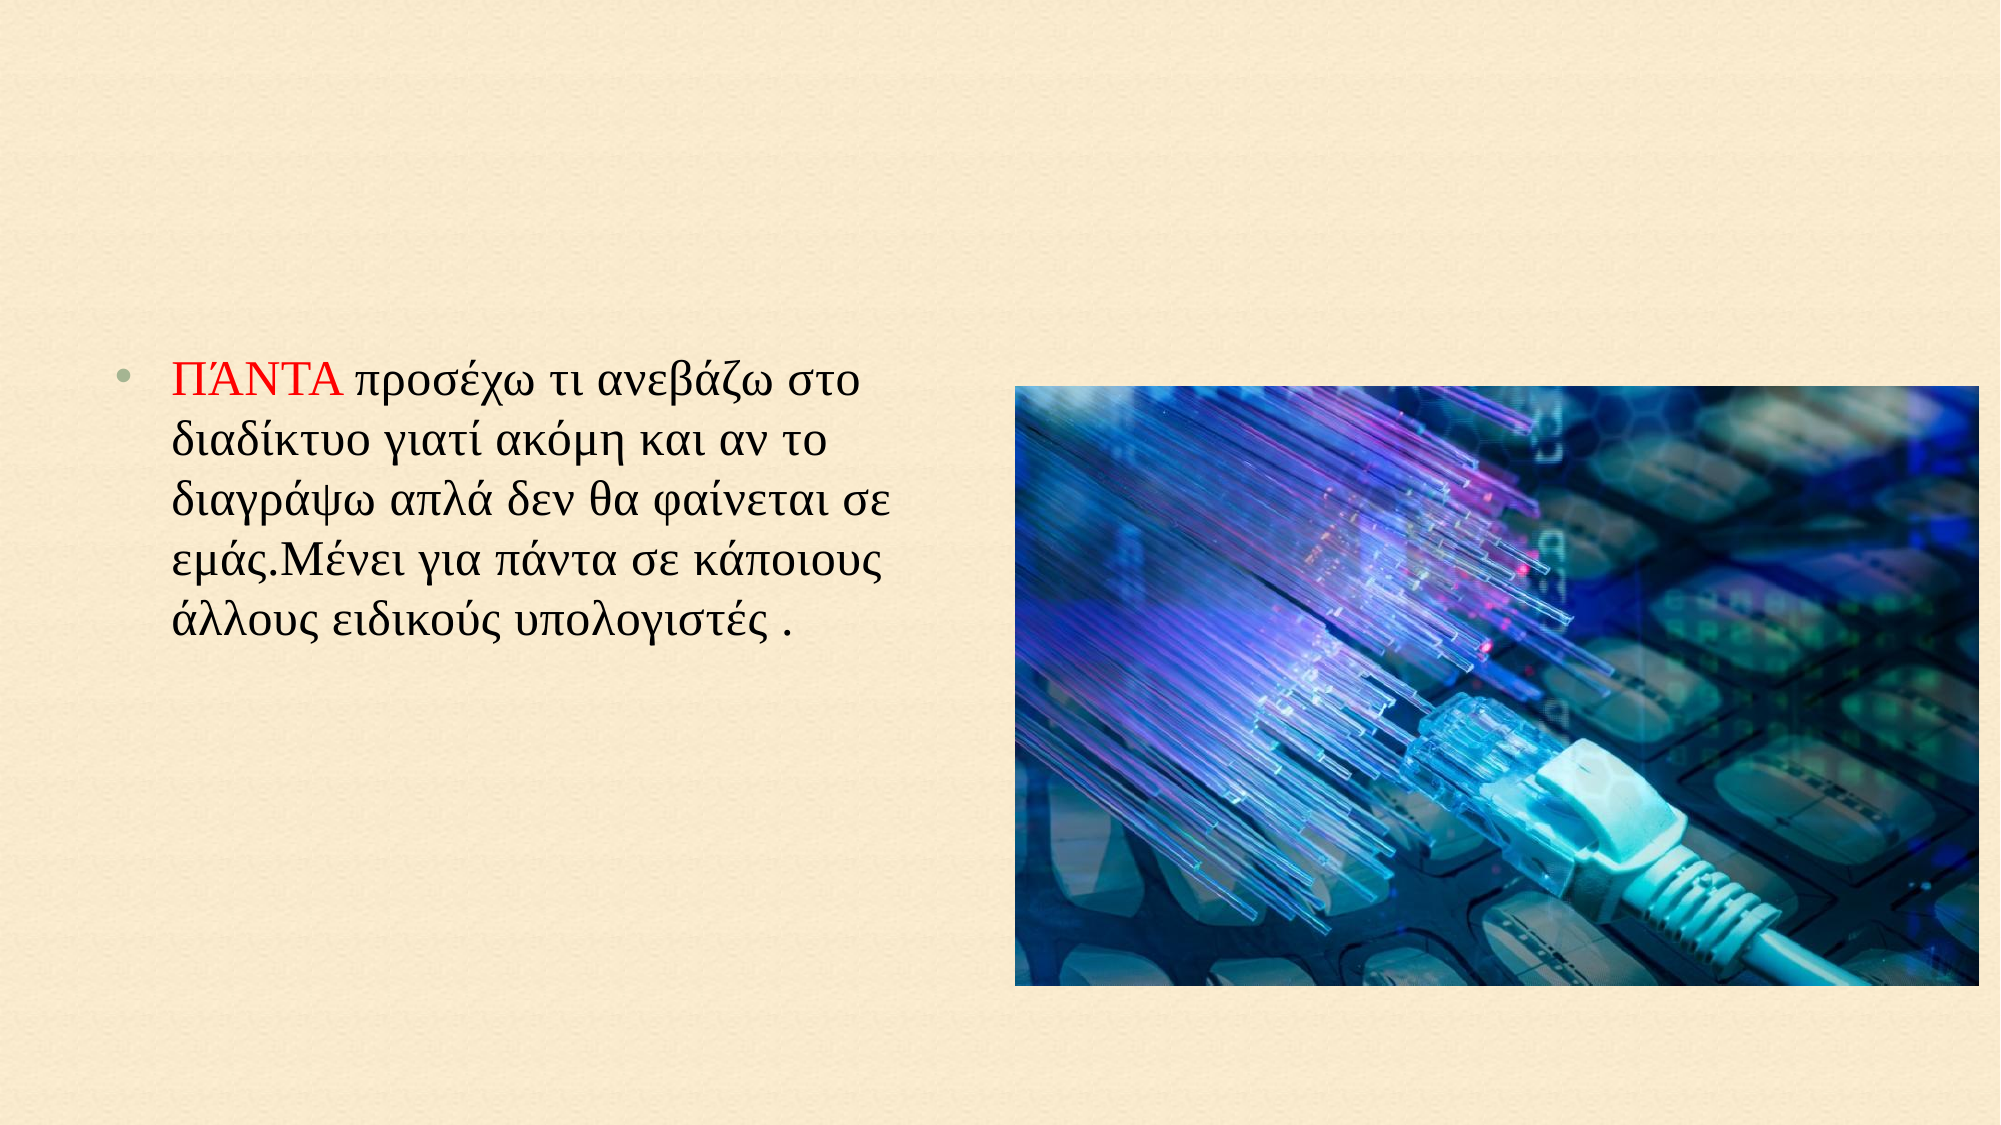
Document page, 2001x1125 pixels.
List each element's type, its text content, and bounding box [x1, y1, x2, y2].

list ΠΆΝΤΑ προσέχω τι ανεβάζω στο διαδίκτυο γιατί ακόμη και αν το διαγράψω απλά δεν θα φαίνεται σε εμάς.Μένει για πάντα σε κάποιους άλλους ειδικούς υπολογιστές . [99, 338, 984, 1005]
picture [0, 0, 2001, 1125]
